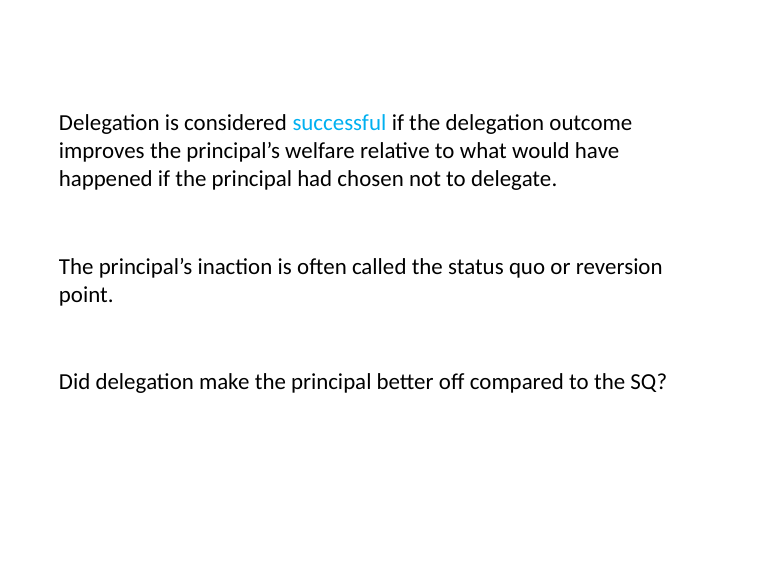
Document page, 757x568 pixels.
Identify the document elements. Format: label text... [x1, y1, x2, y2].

title Delegation is considered successful if the delegation outcome improves the principal’s welfare relative to what would have happened if the principal had chosen not to delegate. [56, 105, 641, 202]
text_box The principal’s inaction is often called the status quo or reversion point. Did delegation make the principal better off compared to the SQ? [56, 249, 689, 394]
